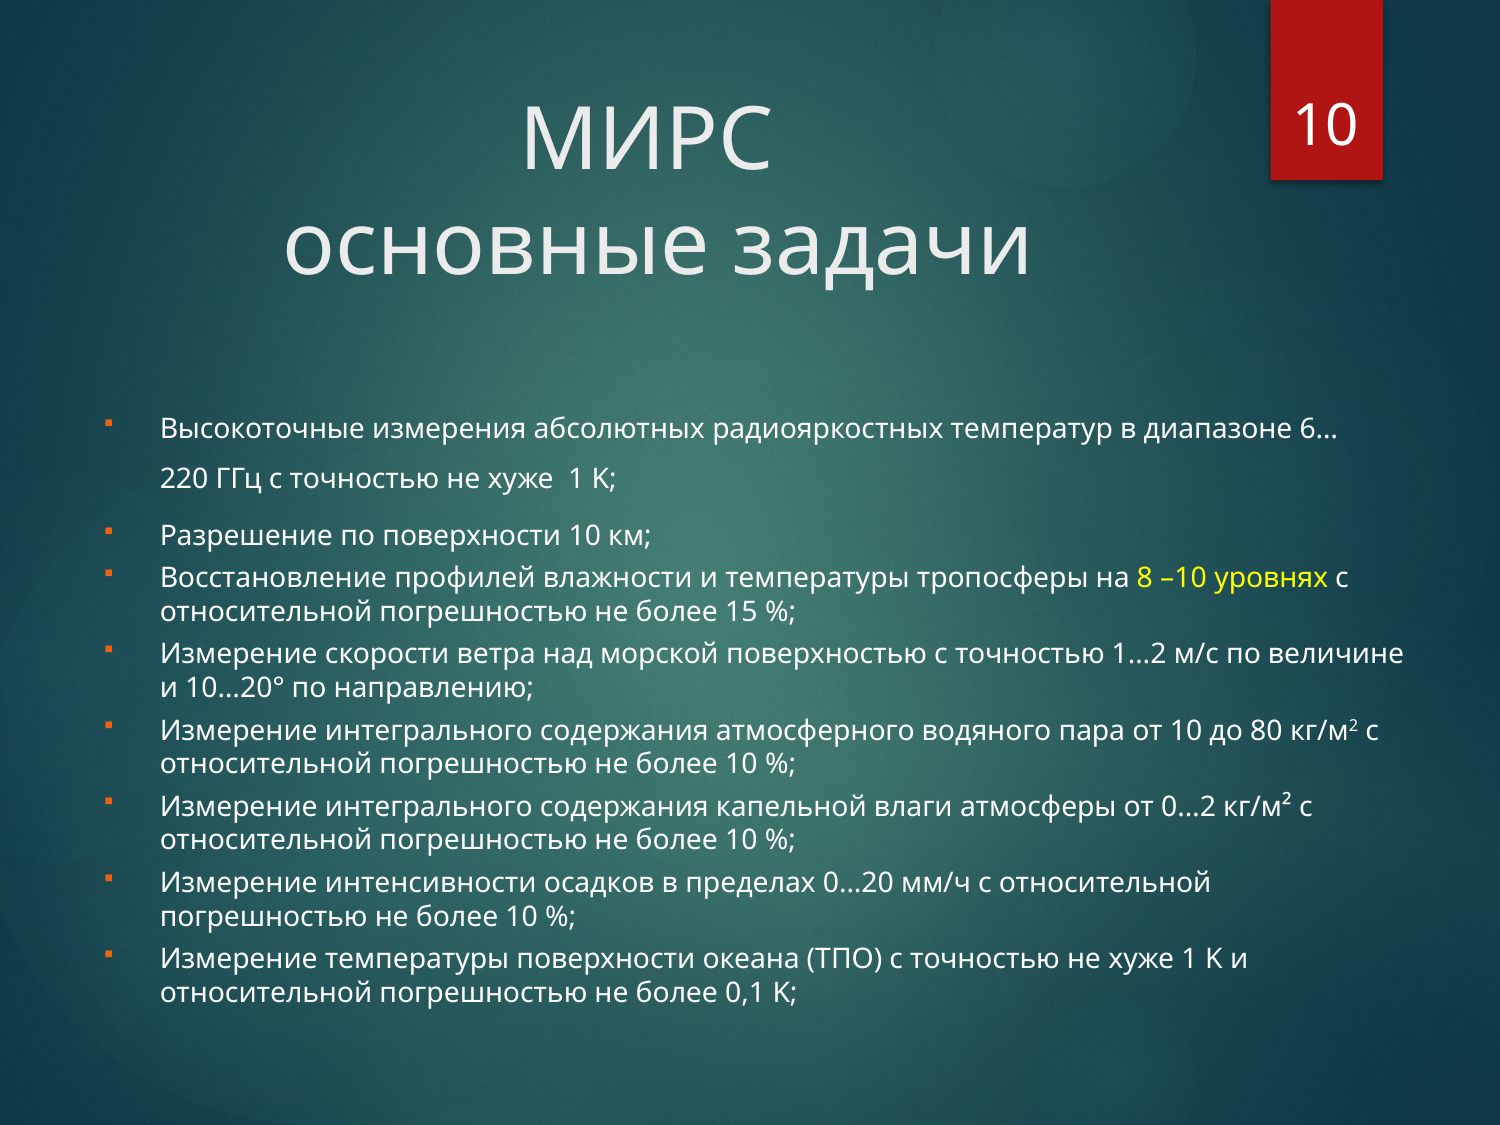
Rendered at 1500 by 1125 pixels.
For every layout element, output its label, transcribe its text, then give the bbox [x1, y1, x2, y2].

title МИРС основные задачи [79, 74, 1237, 209]
text_box Высокоточные измерения абсолютных радиояркостных температур в диапазоне 6…220 ГГц с точностью не хуже 1 K; Разрешение по поверхности 10 км; Восстановление профилей влажности и температуры тропосферы на 8 –10 уровнях с относительной погрешностью не более 15 %; Измерение скорости ветра над морской поверхностью с точностью 1…2 м/с по величине и 10…20° по направлению; Измерение интегрального содержания атмосферного водяного пара от 10 до 80 кг/м2 с относительной погрешностью не более 10 %; Измерение интегрального содержания капельной влаги атмосферы от 0…2 кг/м² с относительной погрешностью не более 10 %; Измерение интенсивности осадков в пределах 0…20 мм/ч с относительной погрешностью не более 10 %; Измерение температуры поверхности океана (ТПО) с точностью не хуже 1 K и относительной погрешностью не более 0,1 K; [88, 385, 1421, 1024]
slide_number 10 [1273, 48, 1378, 175]
